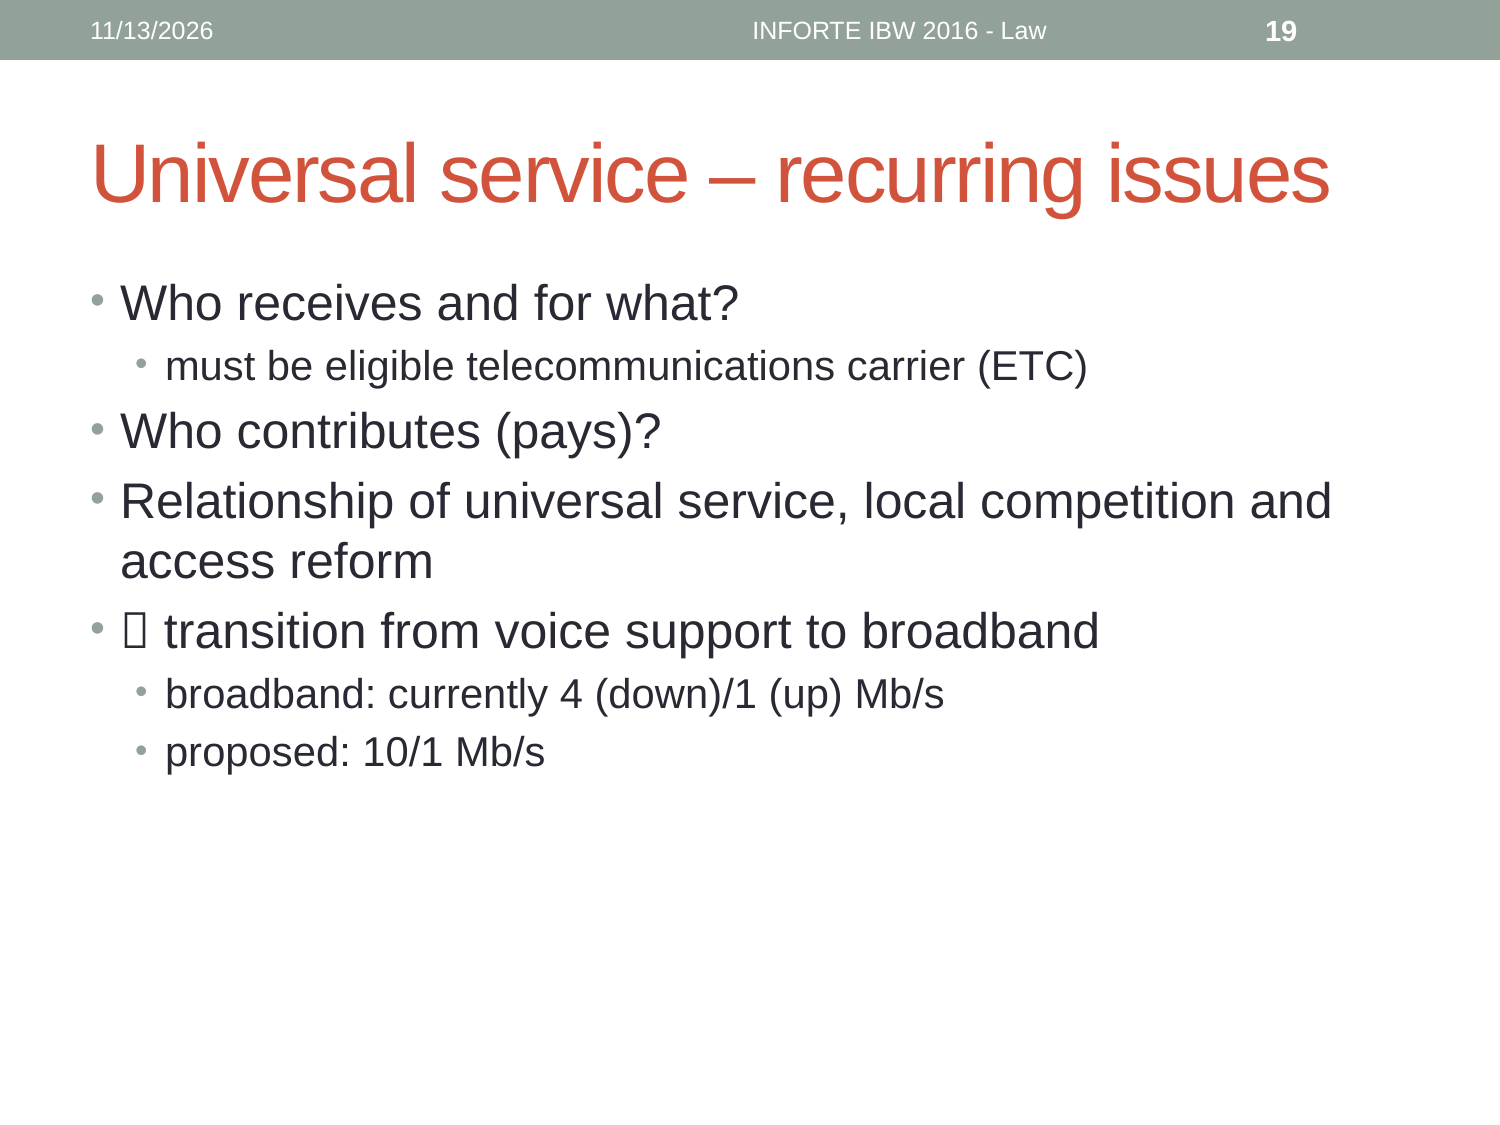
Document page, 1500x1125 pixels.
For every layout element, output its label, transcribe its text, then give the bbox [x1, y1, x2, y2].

footer INFORTE IBW 2016 - Law [562, 3, 1238, 57]
title Universal service – recurring issues [75, 87, 1425, 250]
list Who receives and for what? must be eligible telecommunications carrier (ETC) Who contributes (pays)? Relationship of universal service, local competition and access reform  transition from voice support to broadband broadband: currently 4 (down)/1 (up) Mb/s proposed: 10/1 Mb/s [75, 262, 1425, 1063]
slide_number 19 [1250, 3, 1425, 57]
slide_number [75, 3, 550, 57]
